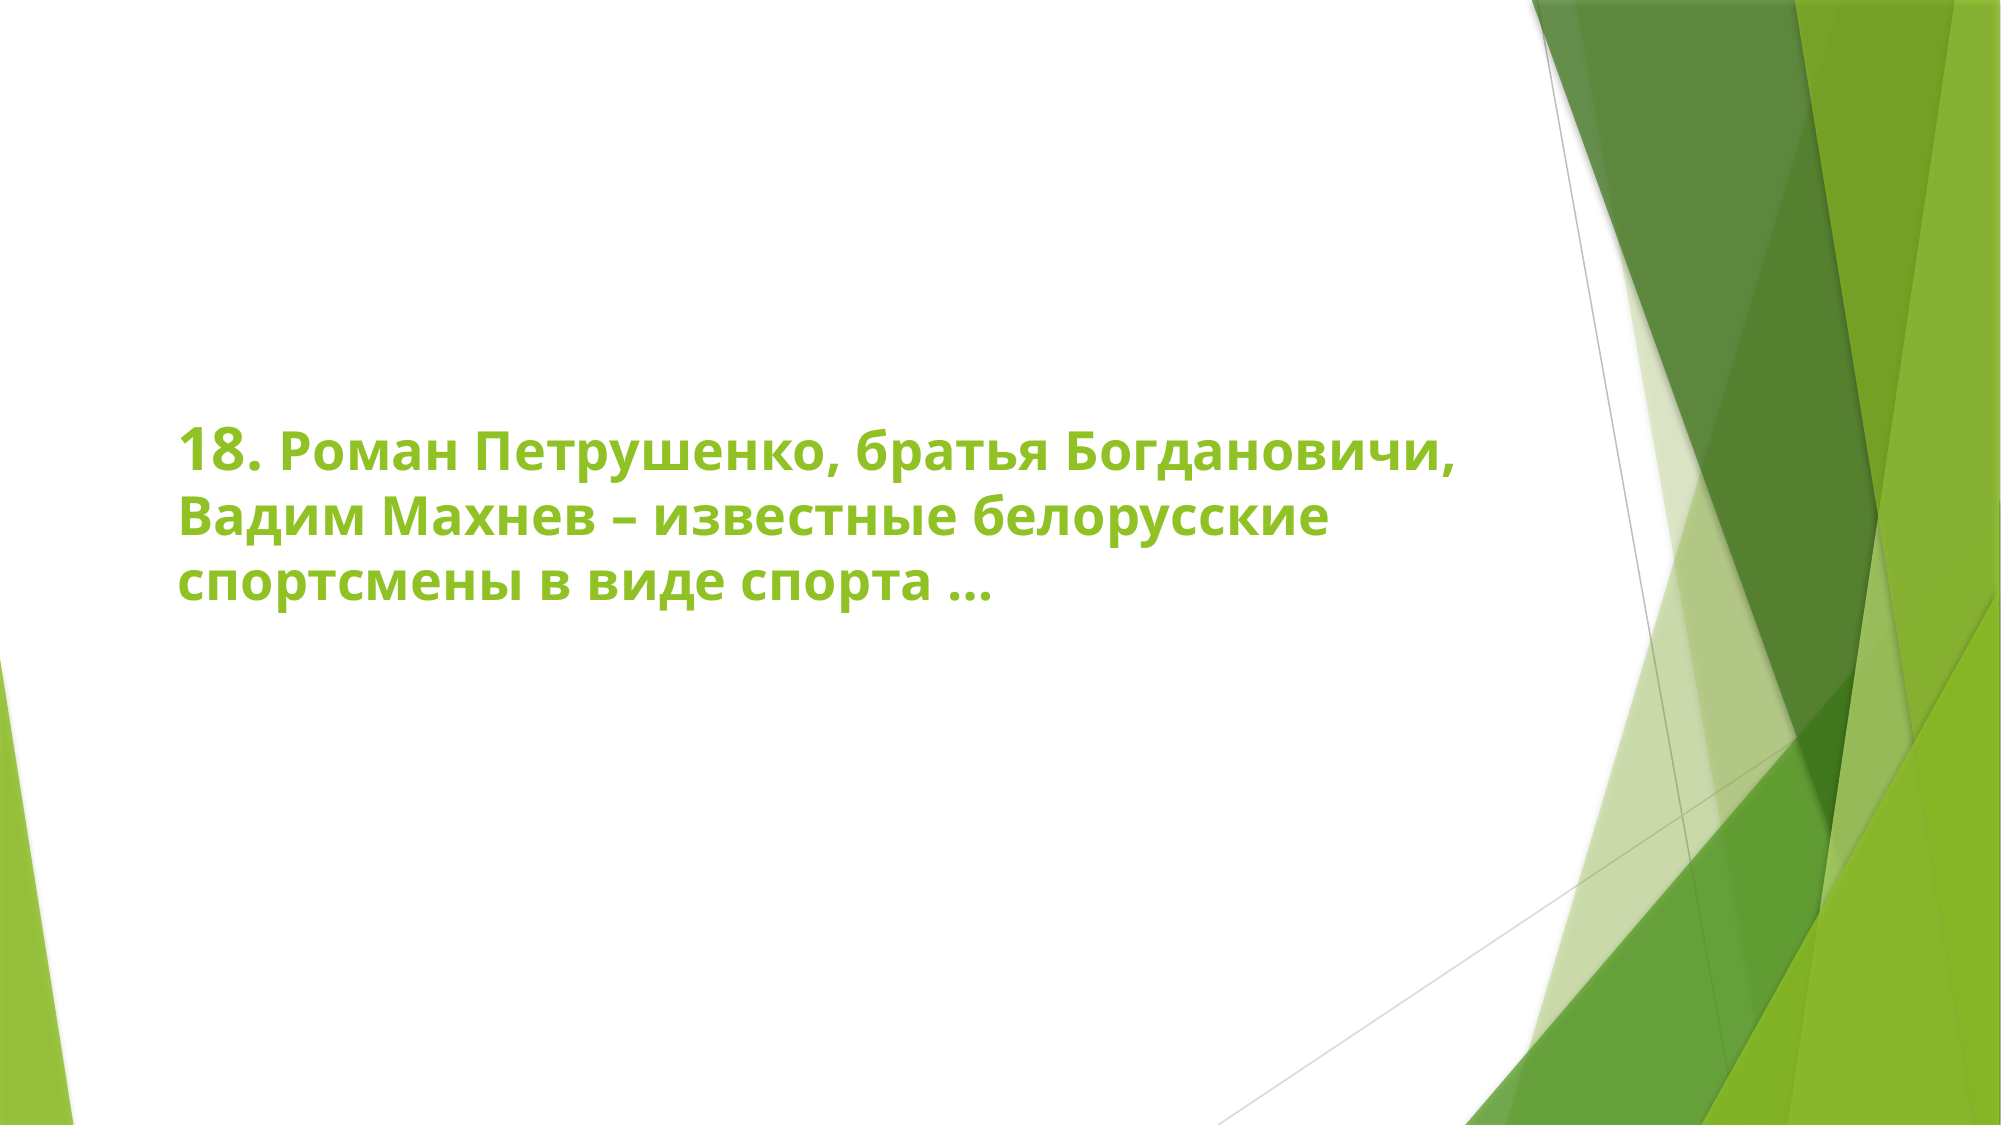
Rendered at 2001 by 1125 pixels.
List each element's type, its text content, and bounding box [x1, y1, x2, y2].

title 18. Роман Петрушенко, братья Богдановичи, Вадим Махнев – известные белорусские спортсмены в виде спорта … [162, 402, 1626, 620]
